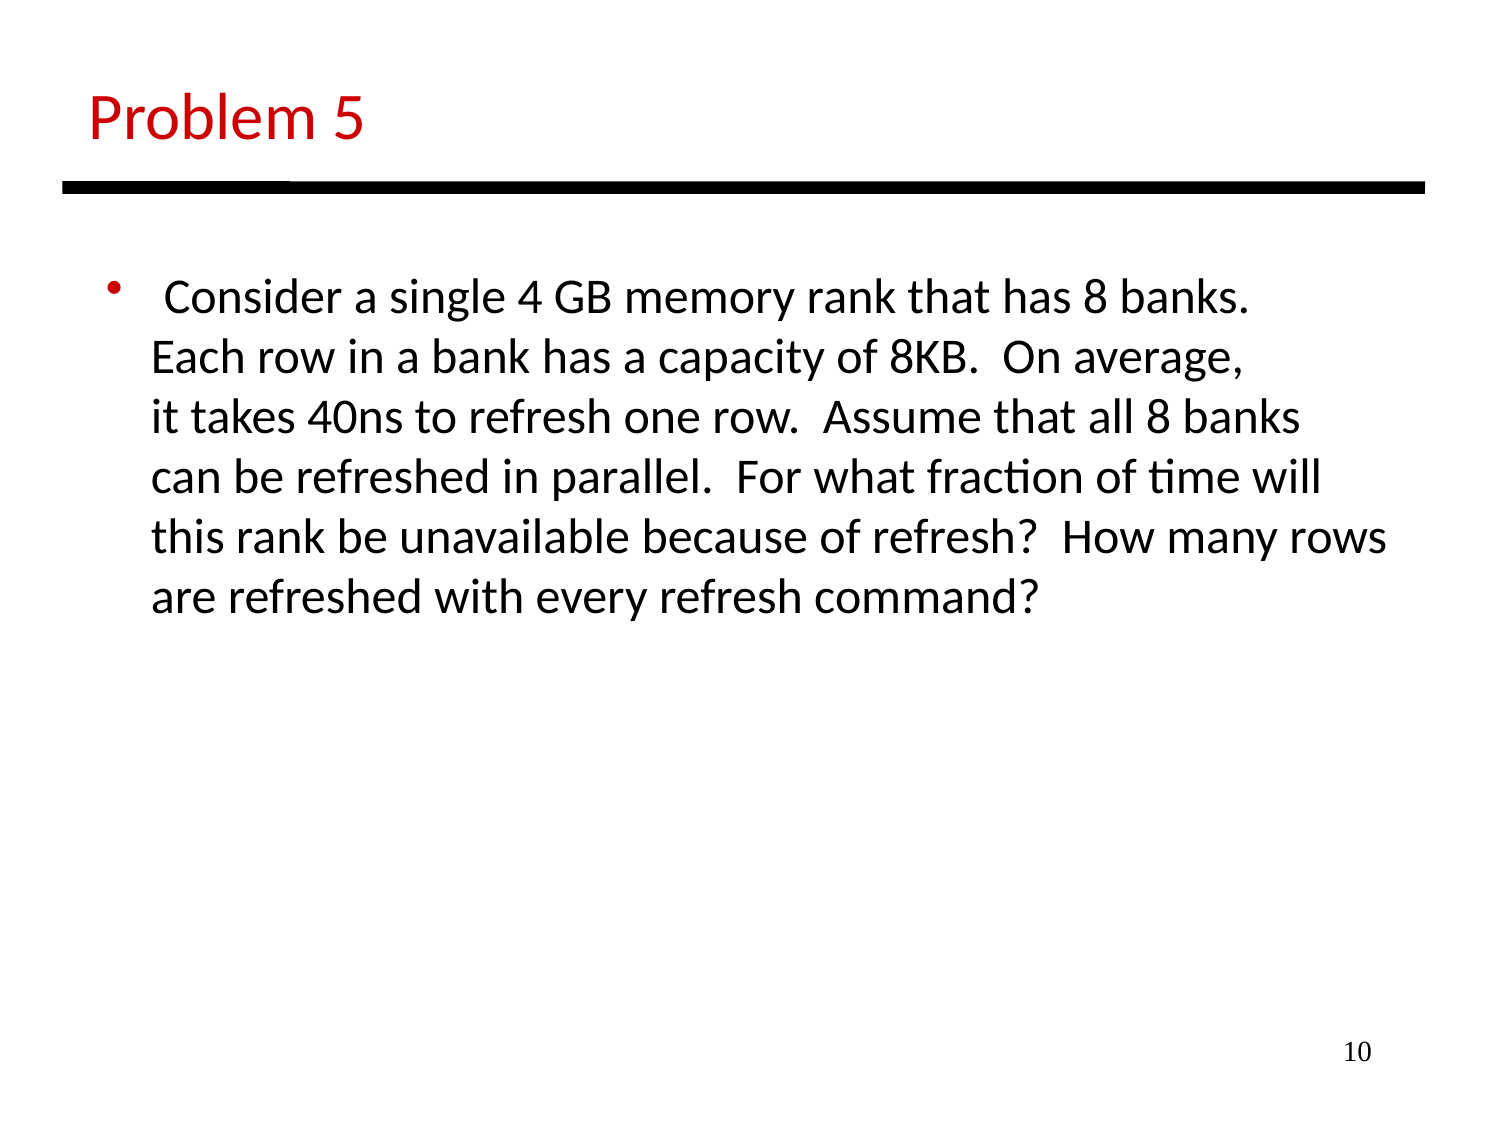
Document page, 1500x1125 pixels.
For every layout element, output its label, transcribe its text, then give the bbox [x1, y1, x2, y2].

text_box Consider a single 4 GB memory rank that has 8 banks. Each row in a bank has a capacity of 8KB. On average, it takes 40ns to refresh one row. Assume that all 8 banks can be refreshed in parallel. For what fraction of time will this rank be unavailable because of refresh? How many rows are refreshed with every refresh command? [91, 256, 1403, 752]
slide_number 10 [1074, 1024, 1388, 1101]
text_box Problem 5 [74, 65, 382, 160]
